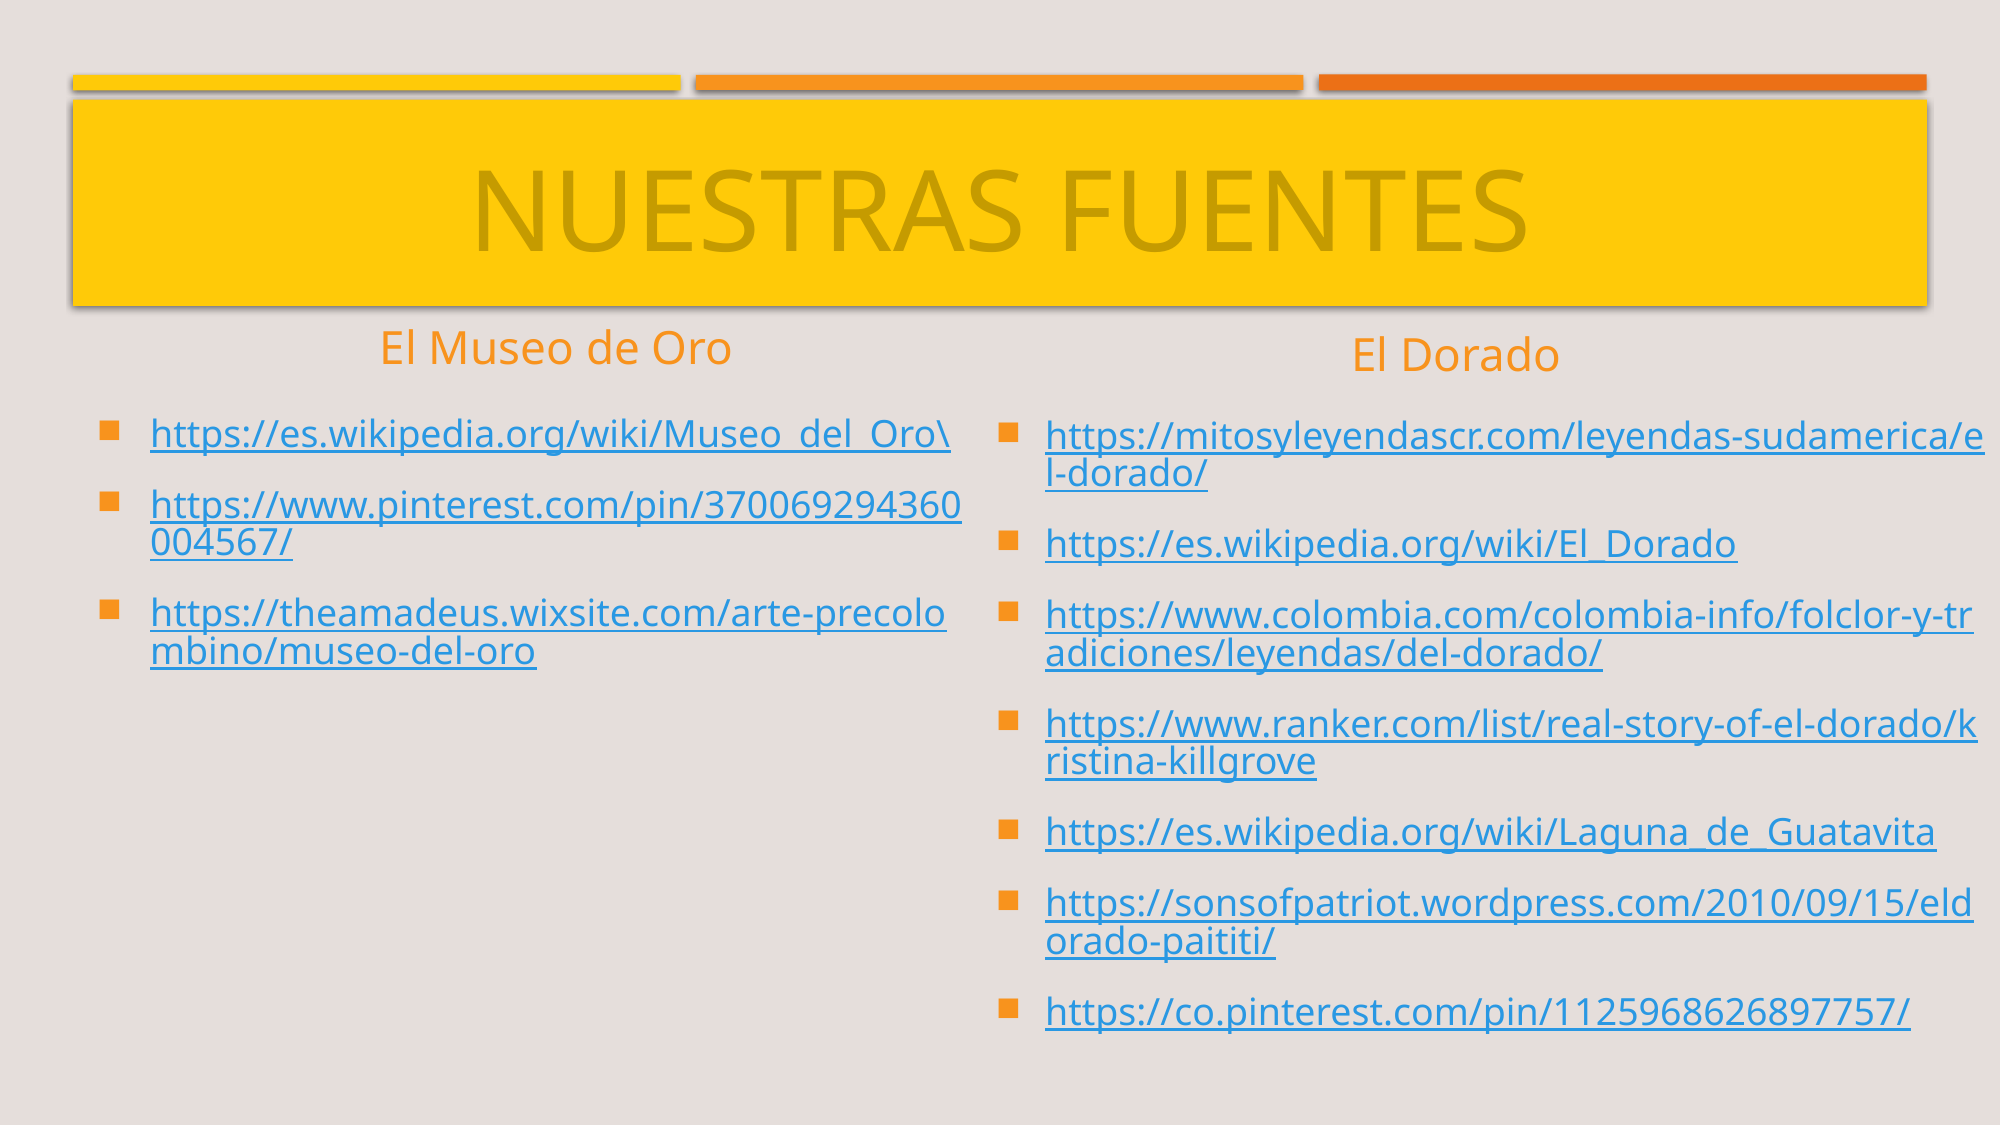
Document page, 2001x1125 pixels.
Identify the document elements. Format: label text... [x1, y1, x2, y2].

list https://es.wikipedia.org/wiki/Museo_del_Oro\ https://www.pinterest.com/pin/370069294360004567/ https://theamadeus.wixsite.com/arte-precolombino/museo-del-oro [81, 336, 980, 660]
list El Dorado [1045, 297, 1880, 389]
title Nuestras fuentes [95, 119, 1905, 282]
list El Museo de Oro [145, 292, 980, 336]
list https://mitosyleyendascr.com/leyendas-sudamerica/el-dorado/ https://es.wikipedia.org/wiki/El_Dorado https://www.colombia.com/colombia-info/folclor-y-tradiciones/leyendas/del-dorado/ https://www.ranker.com/list/real-story-of-el-dorado/kristina-killgrove https://es.wikipedia.org/wiki/Laguna_de_Guatavita https://sonsofpatriot.wordpress.com/2010/09/15/eldorado-paititi/ https://co.pinterest.com/pin/1125968626897757/ [980, 404, 2000, 1106]
